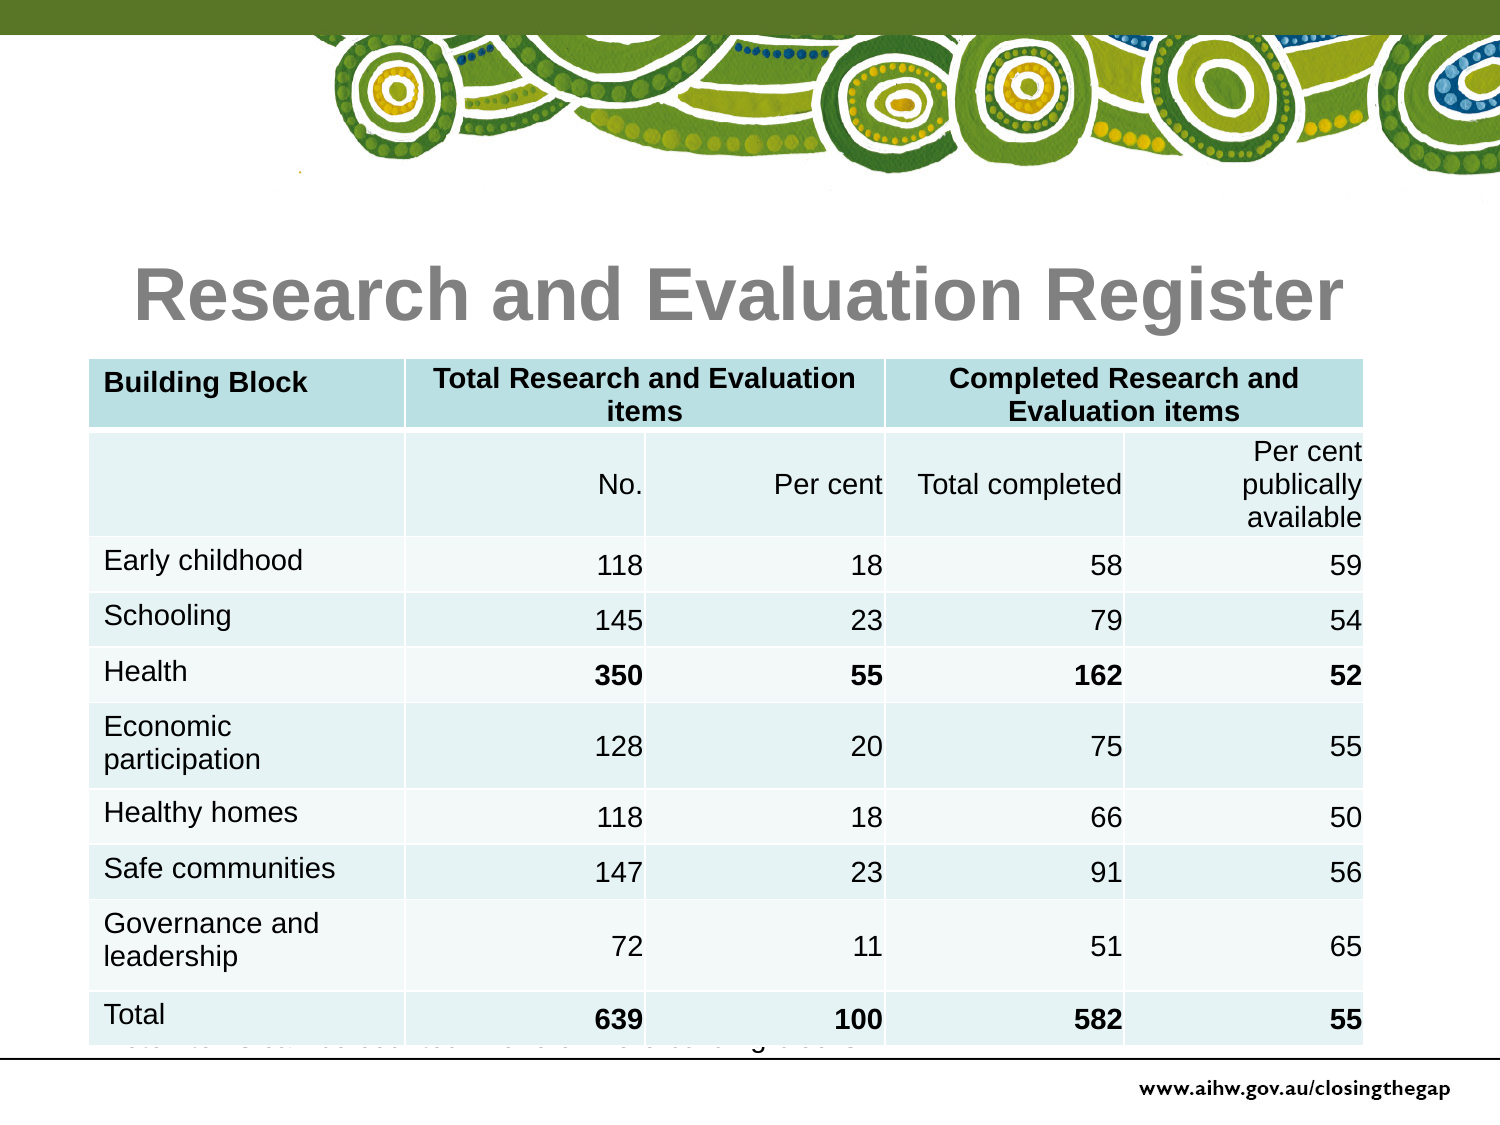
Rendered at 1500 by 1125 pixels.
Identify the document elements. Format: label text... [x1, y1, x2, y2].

table_cell 52 [1125, 648, 1363, 702]
table_cell 55 [1125, 703, 1363, 788]
text_box Note: Items can be counted in one or more building blocks [88, 1047, 1069, 1061]
table_cell Schooling [89, 593, 404, 646]
table_cell 128 [406, 703, 644, 788]
table_cell No. [406, 433, 644, 536]
table_header Completed Research and Evaluation items [886, 359, 1363, 427]
table_cell 66 [886, 790, 1123, 843]
table_cell Total [89, 992, 404, 1045]
table_cell 23 [646, 593, 884, 646]
table_cell 118 [406, 537, 644, 591]
table_cell 91 [886, 845, 1123, 899]
title Research and Evaluation Register [0, 196, 1500, 384]
table_cell 65 [1125, 900, 1363, 990]
table_header Building Block [89, 359, 404, 427]
table_cell 162 [886, 648, 1123, 702]
table_cell 51 [886, 900, 1123, 990]
table_cell 55 [1125, 992, 1363, 1045]
table_cell Healthy homes [89, 790, 404, 843]
table_cell Safe communities [89, 845, 404, 899]
table_cell 582 [886, 992, 1123, 1045]
table_cell 72 [406, 900, 644, 990]
table_cell 75 [886, 703, 1123, 788]
table_cell 147 [406, 845, 644, 899]
table_cell 20 [646, 703, 884, 788]
table_cell Per cent publically available [1125, 433, 1363, 536]
table_cell 50 [1125, 790, 1363, 843]
table_cell 11 [646, 900, 884, 990]
table_cell 18 [646, 537, 884, 591]
table_cell 350 [406, 648, 644, 702]
table_cell [89, 433, 404, 536]
table_cell 59 [1125, 537, 1363, 591]
table_cell Health [89, 648, 404, 702]
table_cell 23 [646, 845, 884, 899]
picture [0, 0, 1500, 196]
table_cell 118 [406, 790, 644, 843]
table_cell 145 [406, 593, 644, 646]
table_cell 56 [1125, 845, 1363, 899]
table_cell Total completed [886, 433, 1123, 536]
table_cell Governance and leadership [89, 900, 404, 990]
table_cell 58 [886, 537, 1123, 591]
table_cell Economic participation [89, 703, 404, 788]
table_cell 79 [886, 593, 1123, 646]
table_cell 18 [646, 790, 884, 843]
table_cell Per cent [646, 433, 884, 536]
picture [0, 384, 1500, 1125]
table_header Total Research and Evaluation items [406, 359, 884, 427]
table_cell 55 [646, 648, 884, 702]
table_cell Early childhood [89, 537, 404, 591]
table_cell 54 [1125, 593, 1363, 646]
table_cell 100 [646, 992, 884, 1045]
table_cell 639 [406, 992, 644, 1045]
